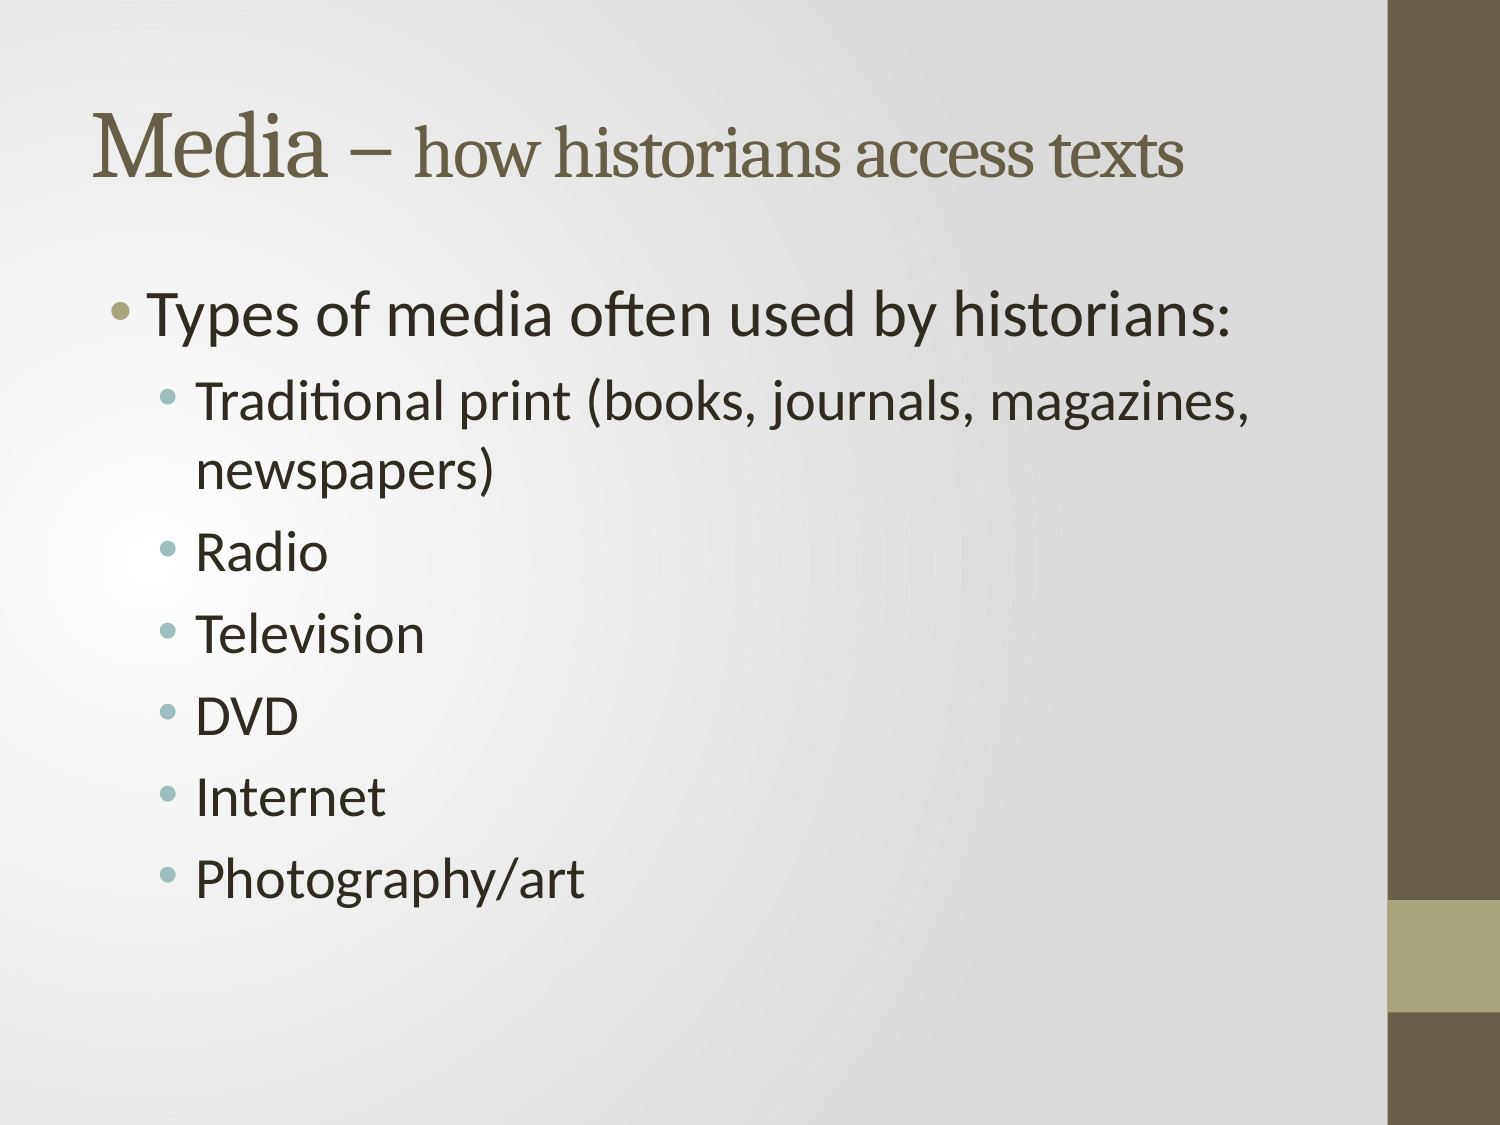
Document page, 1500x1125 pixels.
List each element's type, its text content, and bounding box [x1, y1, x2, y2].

title Media – how historians access texts [75, 45, 1325, 233]
list Types of media often used by historians: Traditional print (books, journals, magazines, newspapers) Radio Television DVD Internet Photography/art [75, 262, 1325, 1050]
